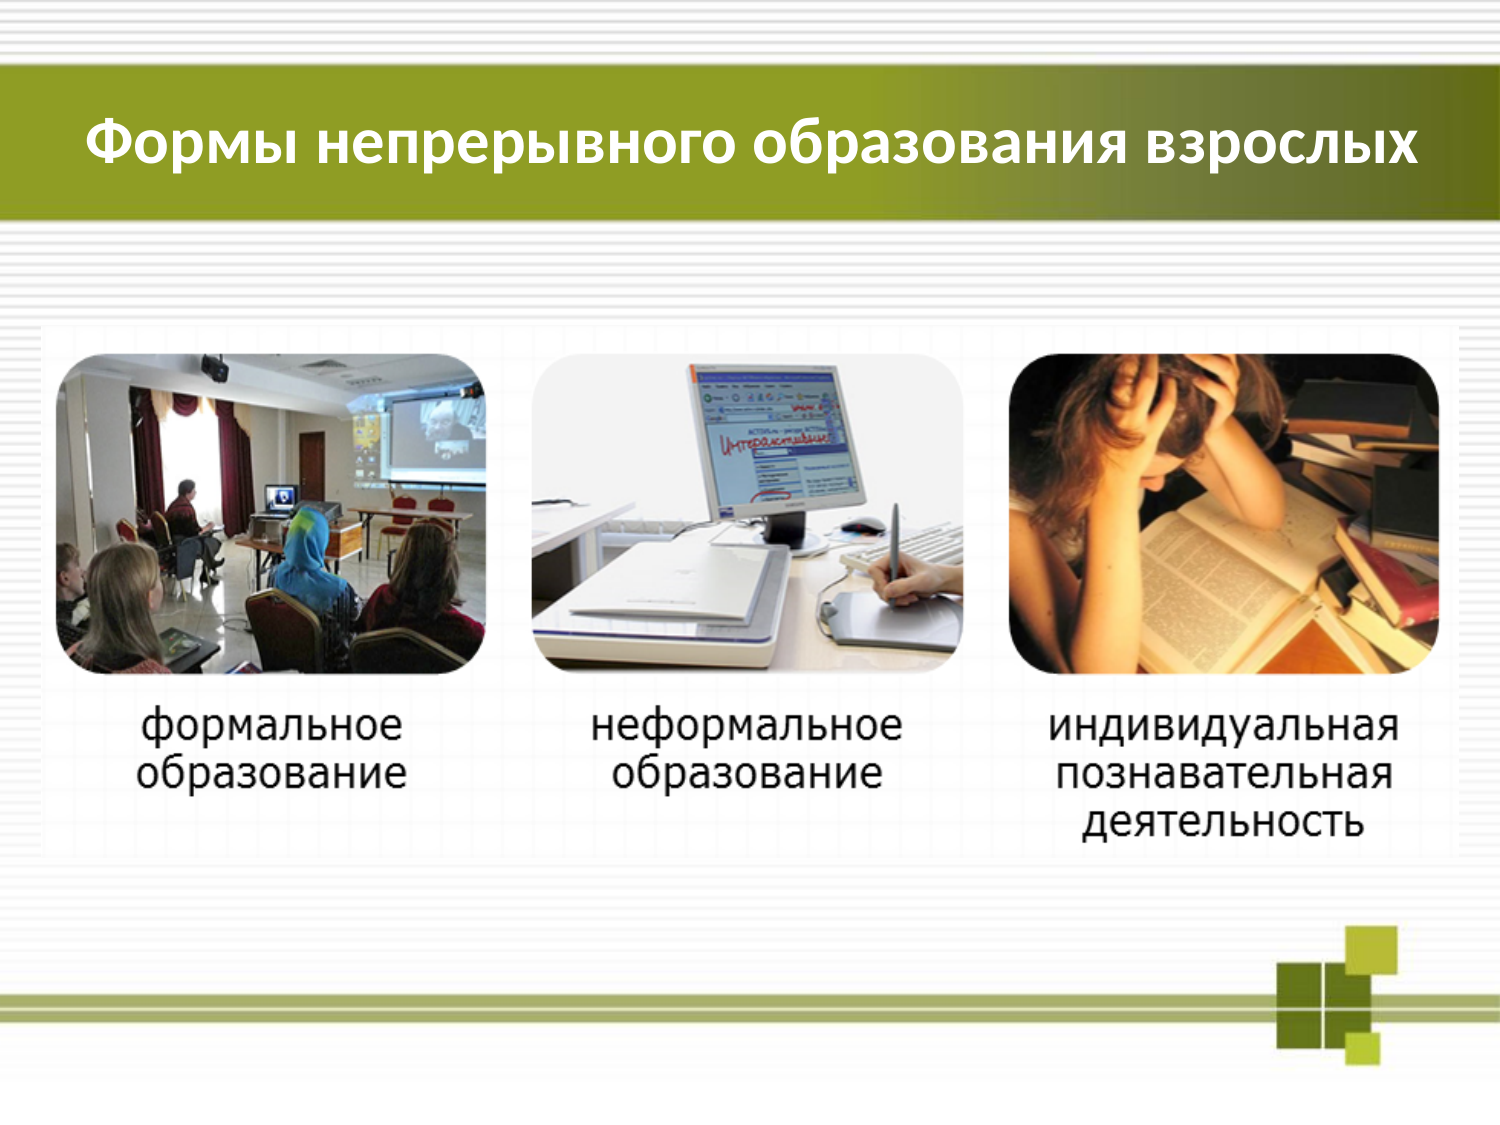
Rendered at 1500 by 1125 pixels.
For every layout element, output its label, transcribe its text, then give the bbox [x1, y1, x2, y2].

picture [0, 0, 1500, 1125]
text_box Формы непрерывного образования взрослых [35, 89, 1471, 185]
